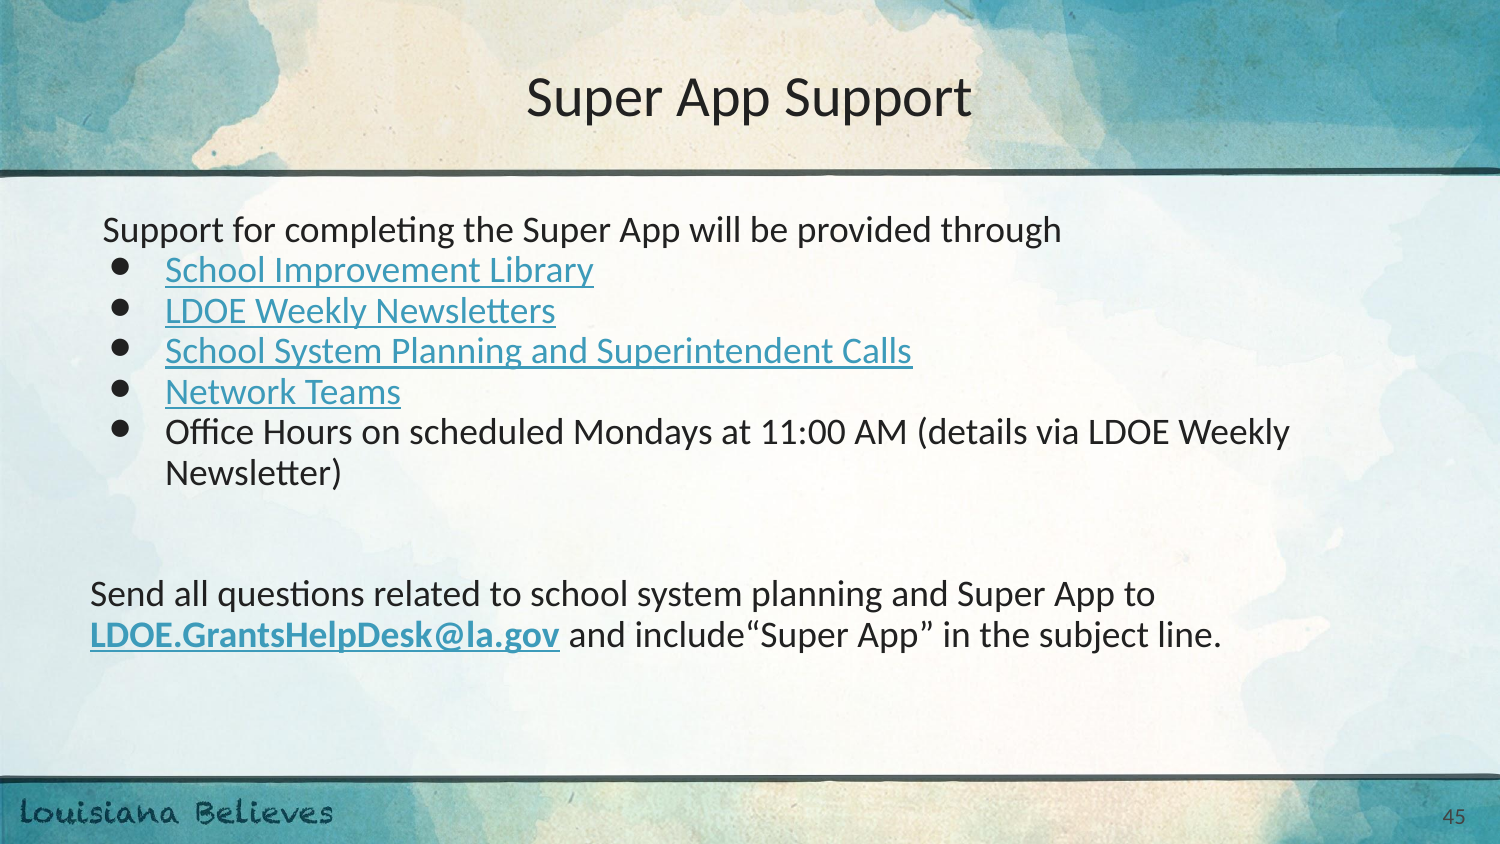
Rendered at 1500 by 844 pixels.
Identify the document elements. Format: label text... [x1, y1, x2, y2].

picture [0, 172, 1500, 844]
title Super App Support [0, 0, 1500, 172]
list Support for completing the Super App will be provided through School Improvement Library LDOE Weekly Newsletters School System Planning and Superintendent Calls Network Teams Office Hours on scheduled Mondays at 11:00 AM (details via LDOE Weekly Newsletter) Send all questions related to school system planning and Super App to LDOE.GrantsHelpDesk@la.gov and include“Super App” in the subject line. [75, 195, 1425, 776]
